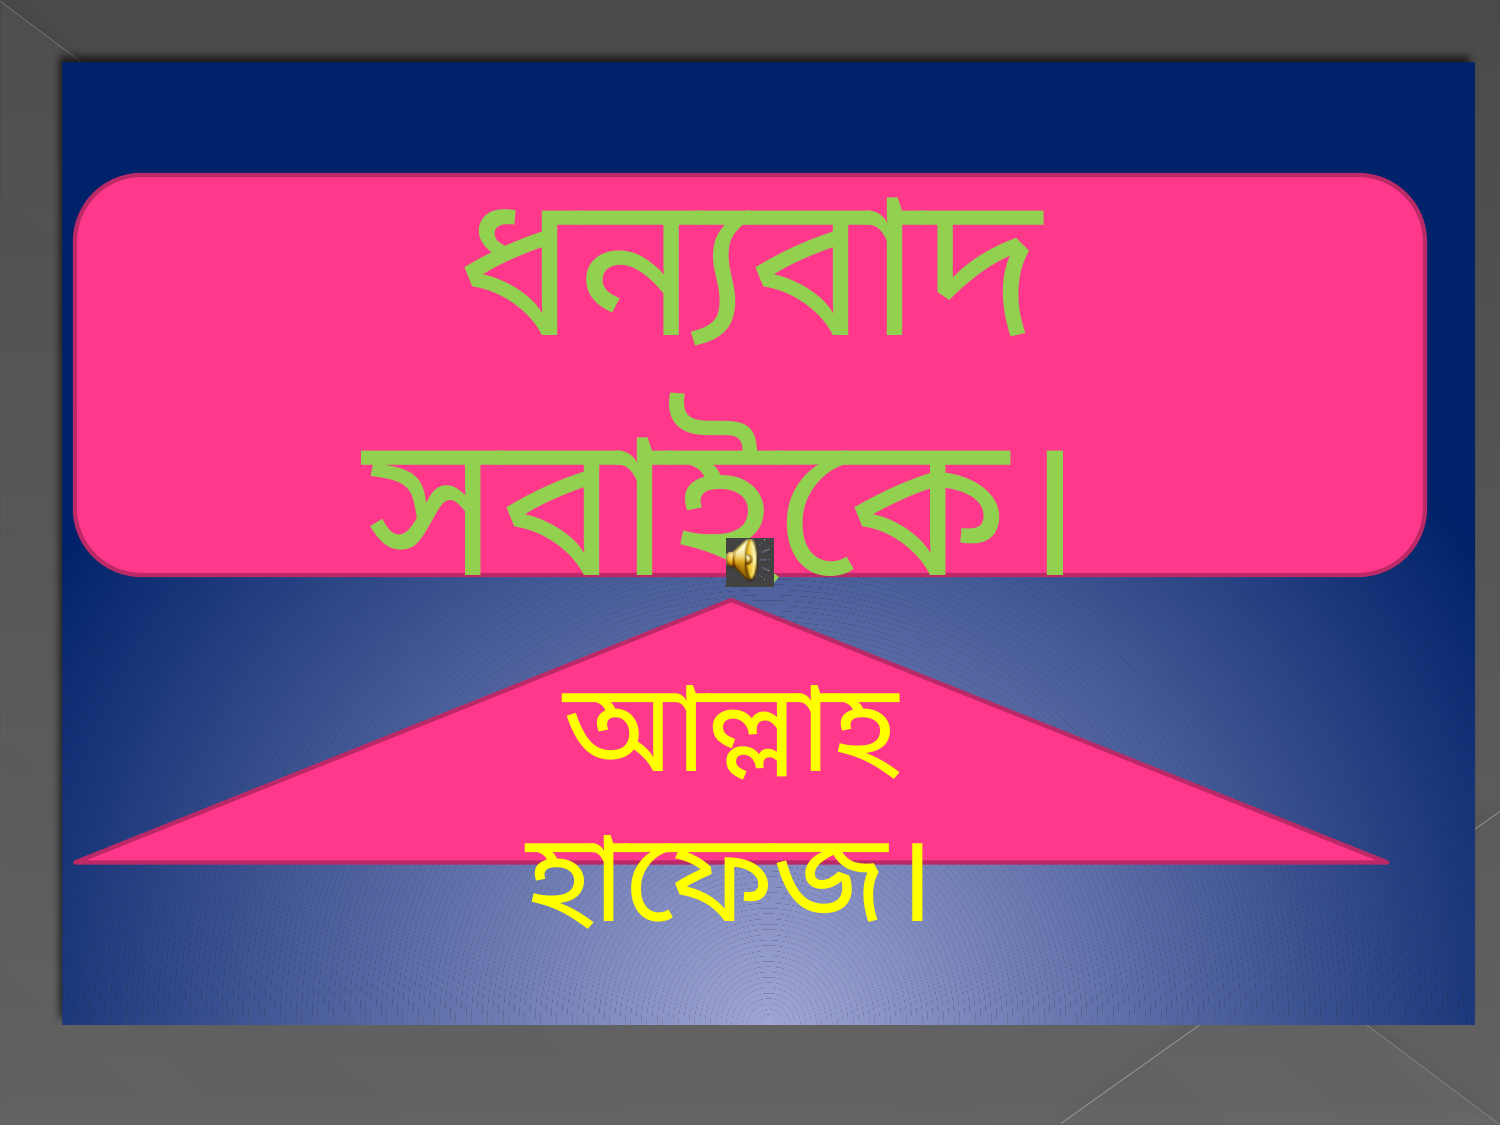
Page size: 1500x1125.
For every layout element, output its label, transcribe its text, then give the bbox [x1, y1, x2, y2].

text_box ধন্যবাদ সবাইকে। [72, 172, 1428, 578]
picture [724, 537, 776, 588]
text_box আল্লাহ হাফেজ। [72, 598, 1390, 865]
title [62, 62, 1475, 1025]
